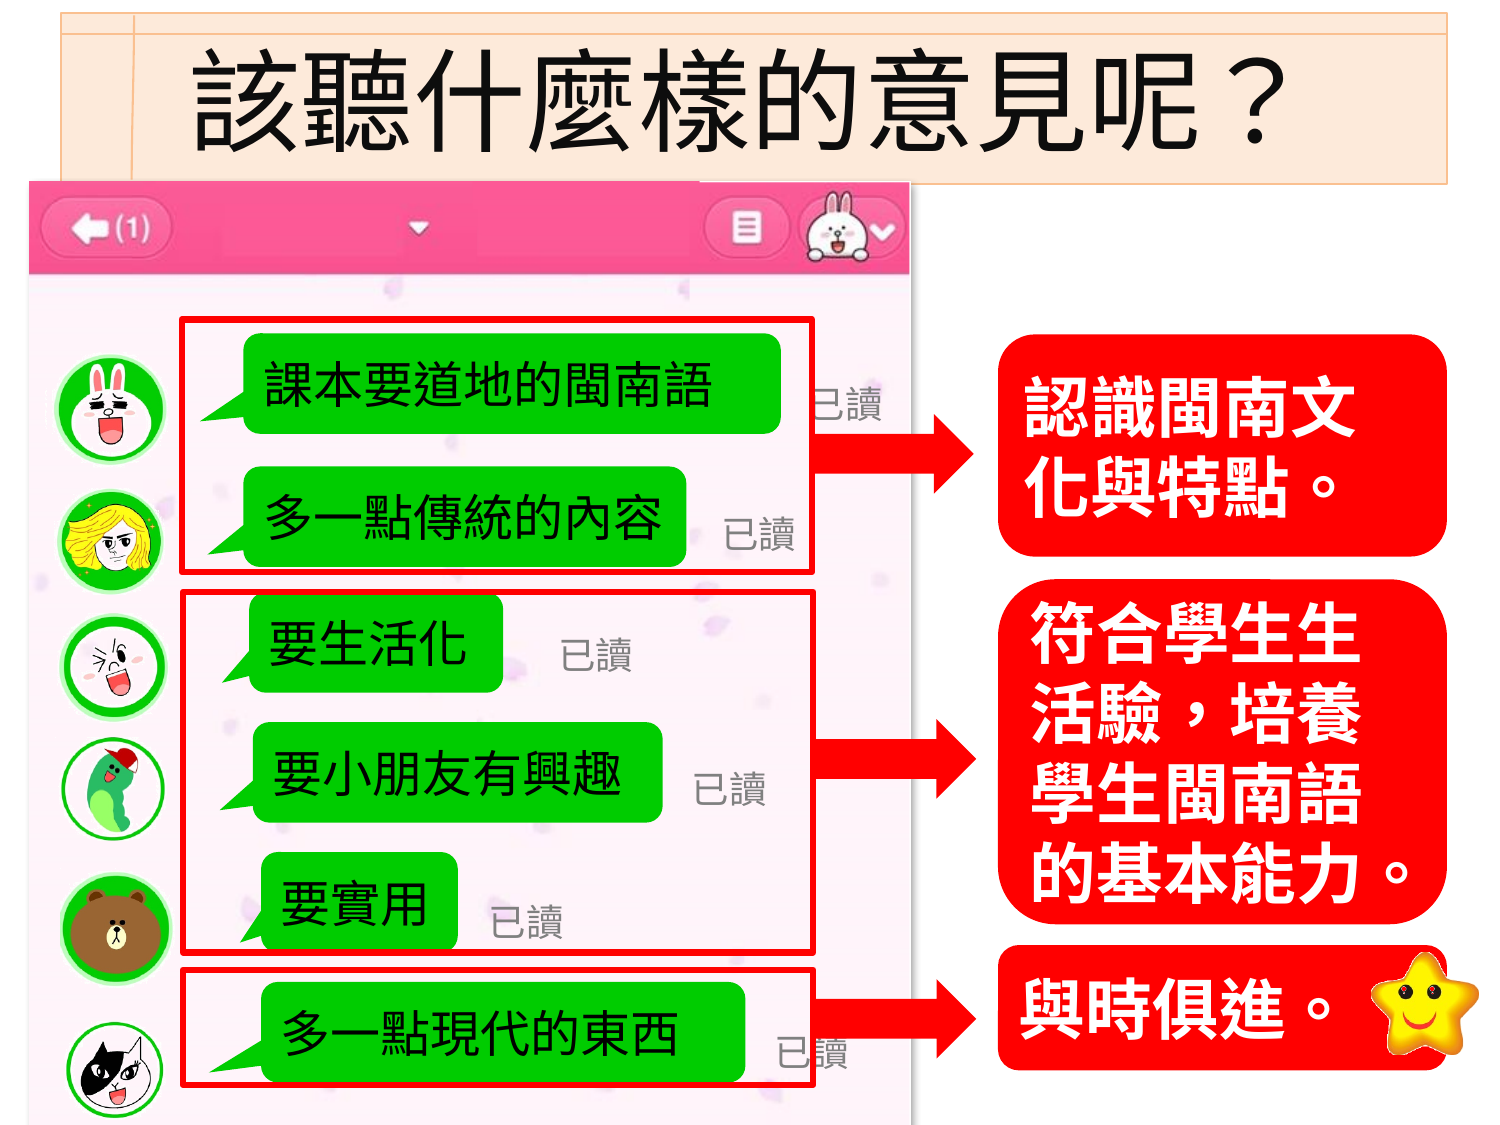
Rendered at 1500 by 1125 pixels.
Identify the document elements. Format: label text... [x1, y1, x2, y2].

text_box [182, 579, 1448, 944]
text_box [181, 319, 1448, 573]
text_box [182, 944, 1448, 1086]
text_box 該聽什麼樣的意見呢？ [59, 11, 1449, 187]
picture [1371, 952, 1479, 1055]
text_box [29, 181, 911, 1125]
